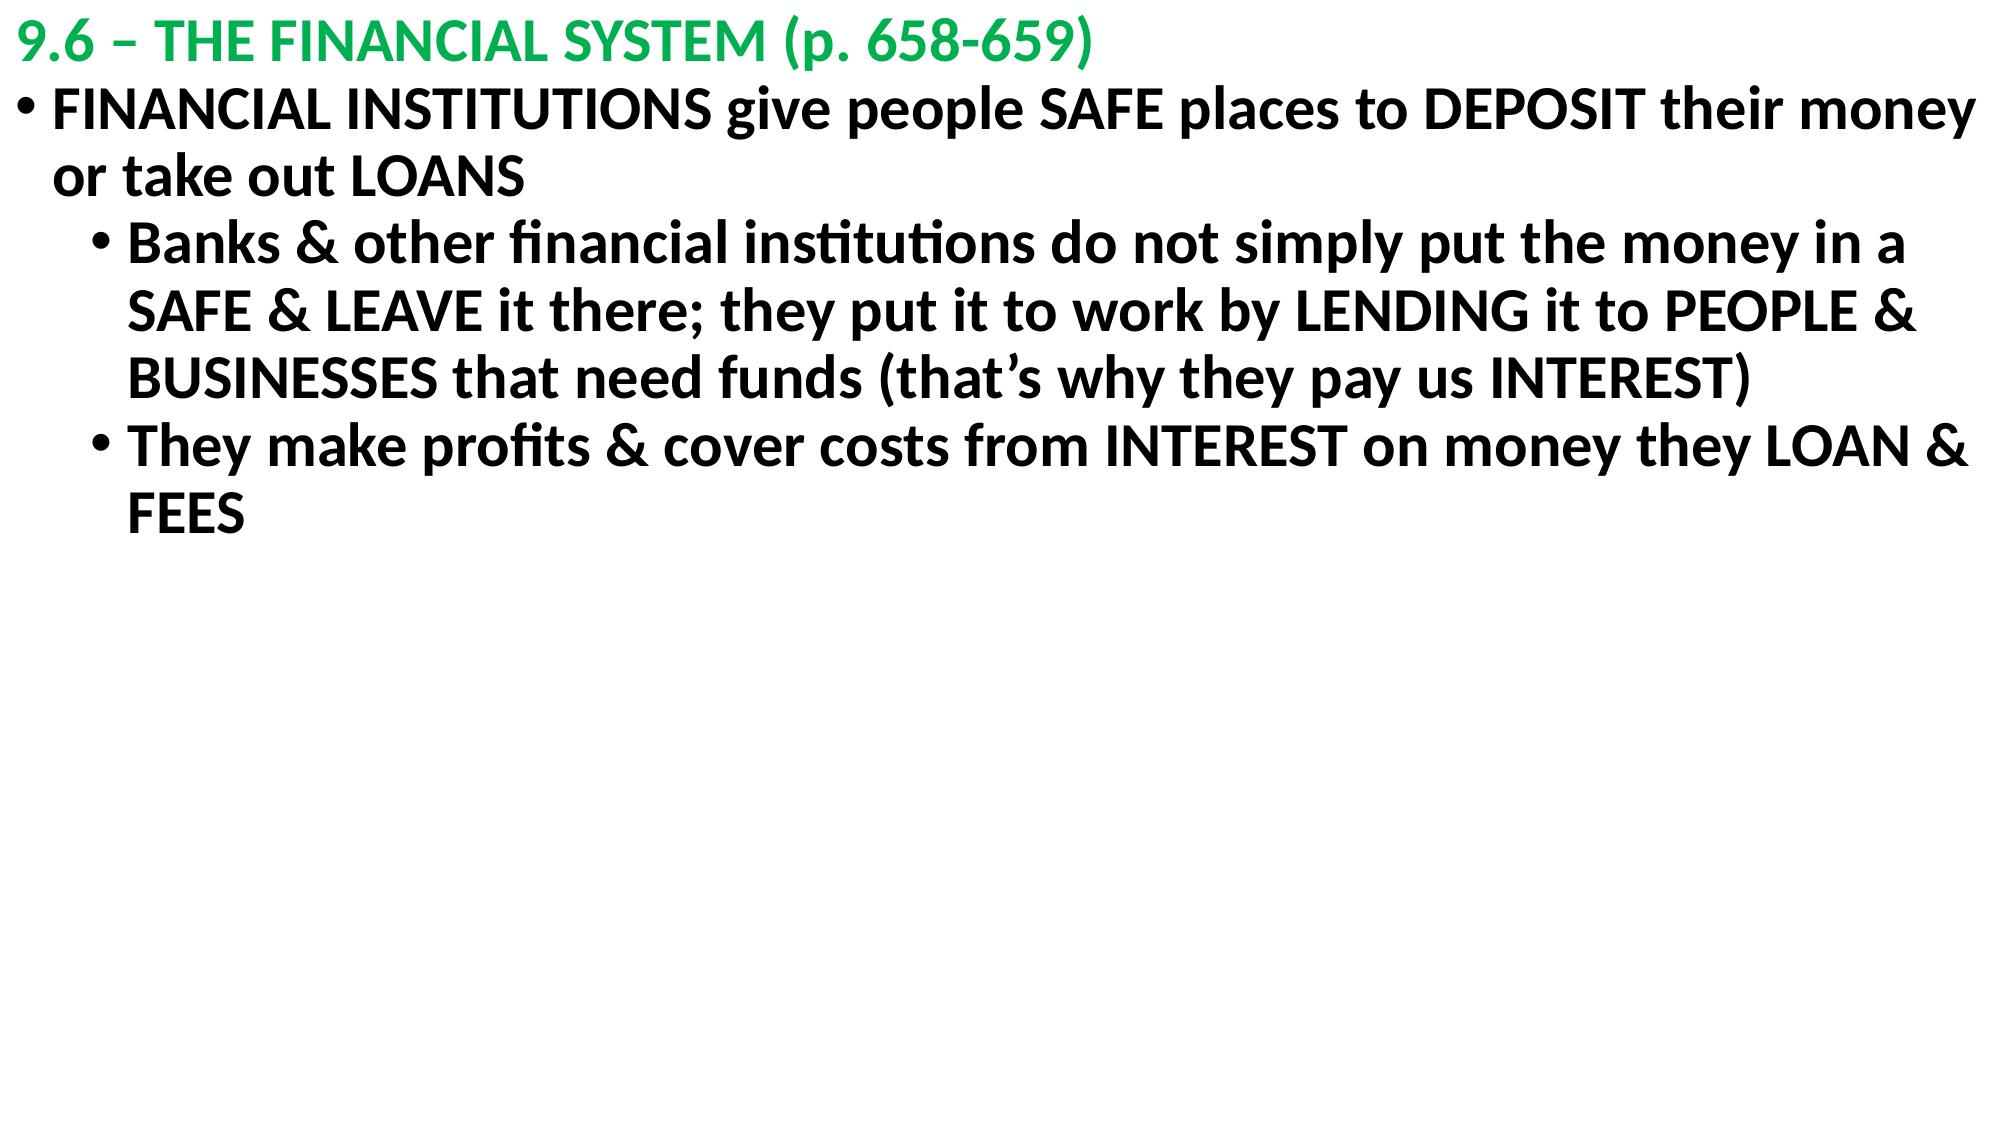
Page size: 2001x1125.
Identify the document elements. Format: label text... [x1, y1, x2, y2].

title 9.6 – THE FINANCIAL SYSTEM (p. 658-659) [0, 0, 2000, 67]
list FINANCIAL INSTITUTIONS give people SAFE places to DEPOSIT their money or take out LOANS Banks & other financial institutions do not simply put the money in a SAFE & LEAVE it there; they put it to work by LENDING it to PEOPLE & BUSINESSES that need funds (that’s why they pay us INTEREST) They make profits & cover costs from INTEREST on money they LOAN & FEES [0, 67, 2000, 1125]
